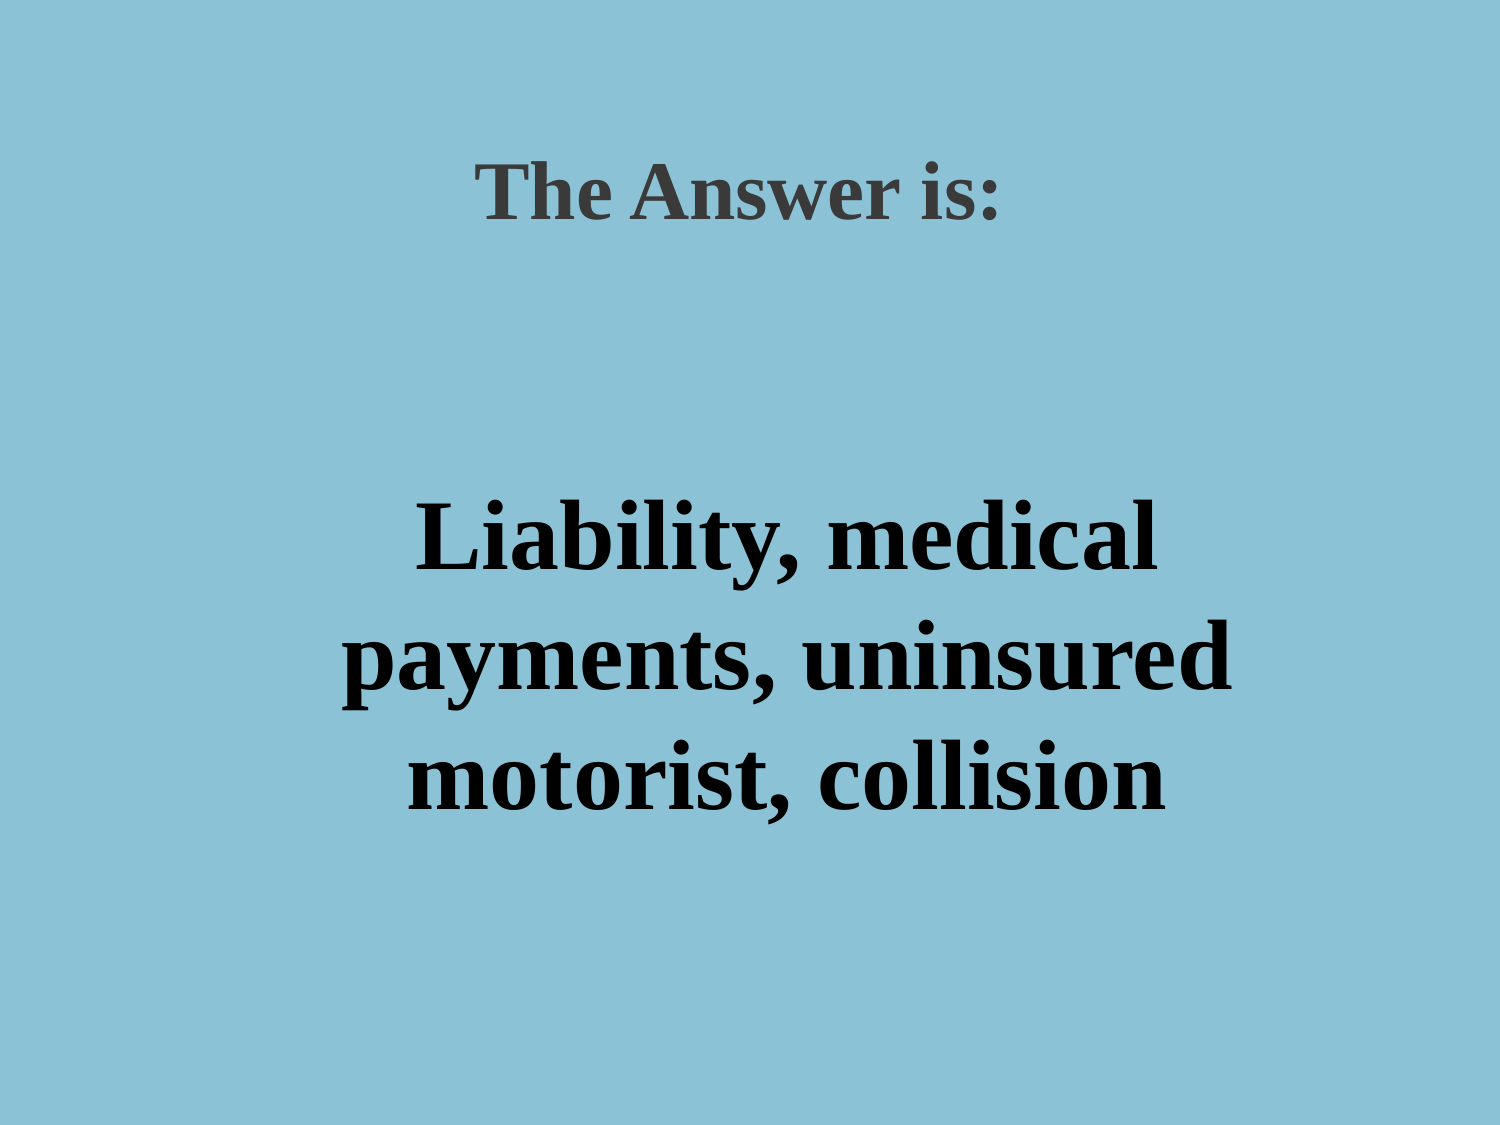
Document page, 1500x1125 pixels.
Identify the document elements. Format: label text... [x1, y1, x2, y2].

text_box The Answer is: [0, 128, 1500, 244]
text_box Liability, medical payments, uninsured motorist, collision [224, 462, 1350, 838]
